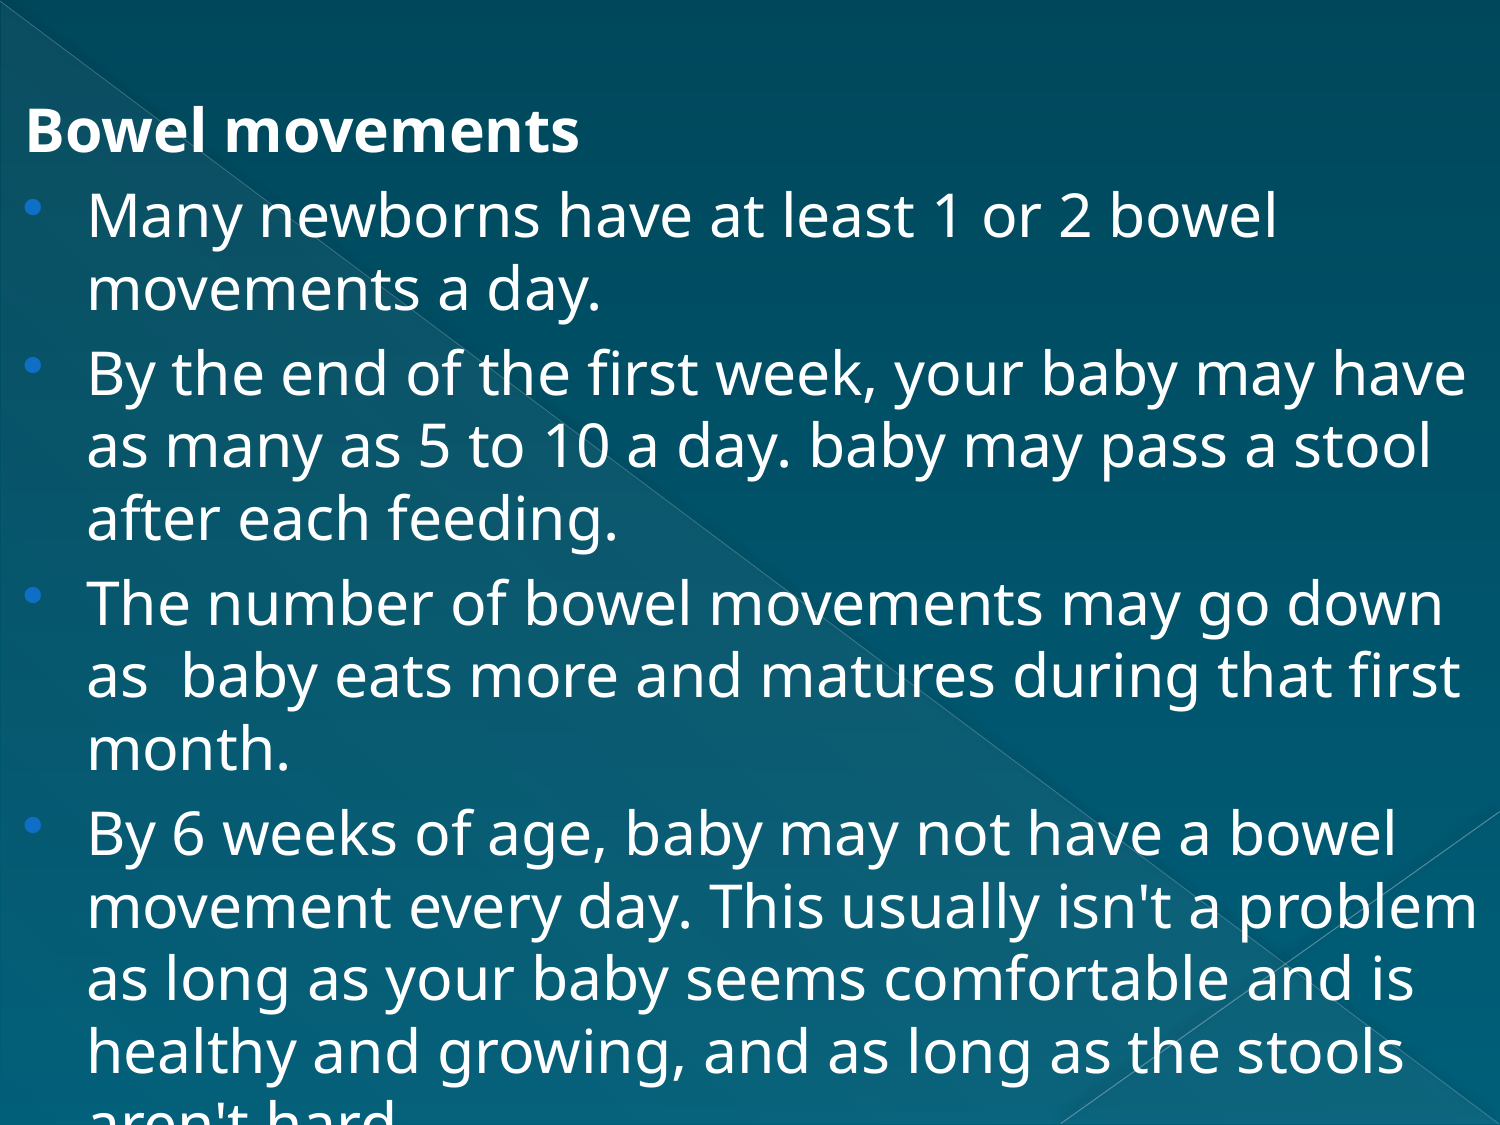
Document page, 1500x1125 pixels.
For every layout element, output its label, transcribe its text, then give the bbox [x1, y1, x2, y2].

list Bowel movements Many newborns have at least 1 or 2 bowel movements a day. By the end of the first week, your baby may have as many as 5 to 10 a day. baby may pass a stool after each feeding. The number of bowel movements may go down as baby eats more and matures during that first month. By 6 weeks of age, baby may not have a bowel movement every day. This usually isn't a problem as long as your baby seems comfortable and is healthy and growing, and as long as the stools aren't hard. [0, 0, 1500, 1125]
